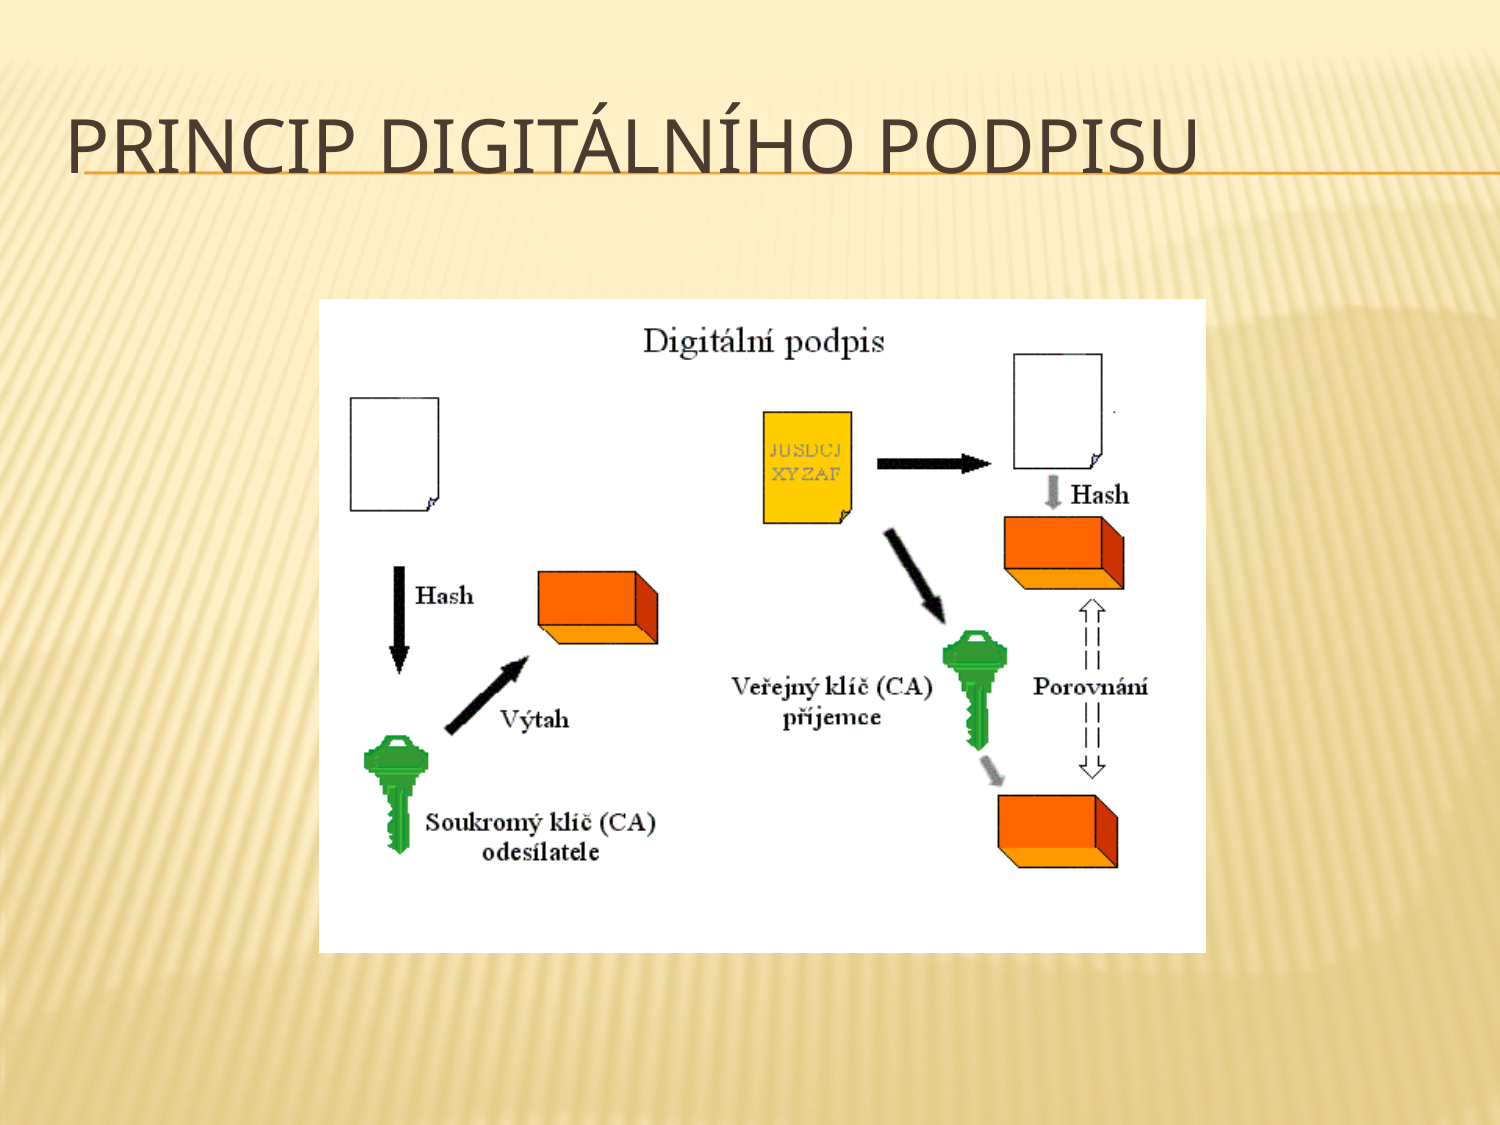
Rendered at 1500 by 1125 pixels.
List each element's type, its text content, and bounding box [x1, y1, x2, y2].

title Princip digitálního podpisu [50, 75, 1475, 213]
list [319, 299, 1206, 953]
